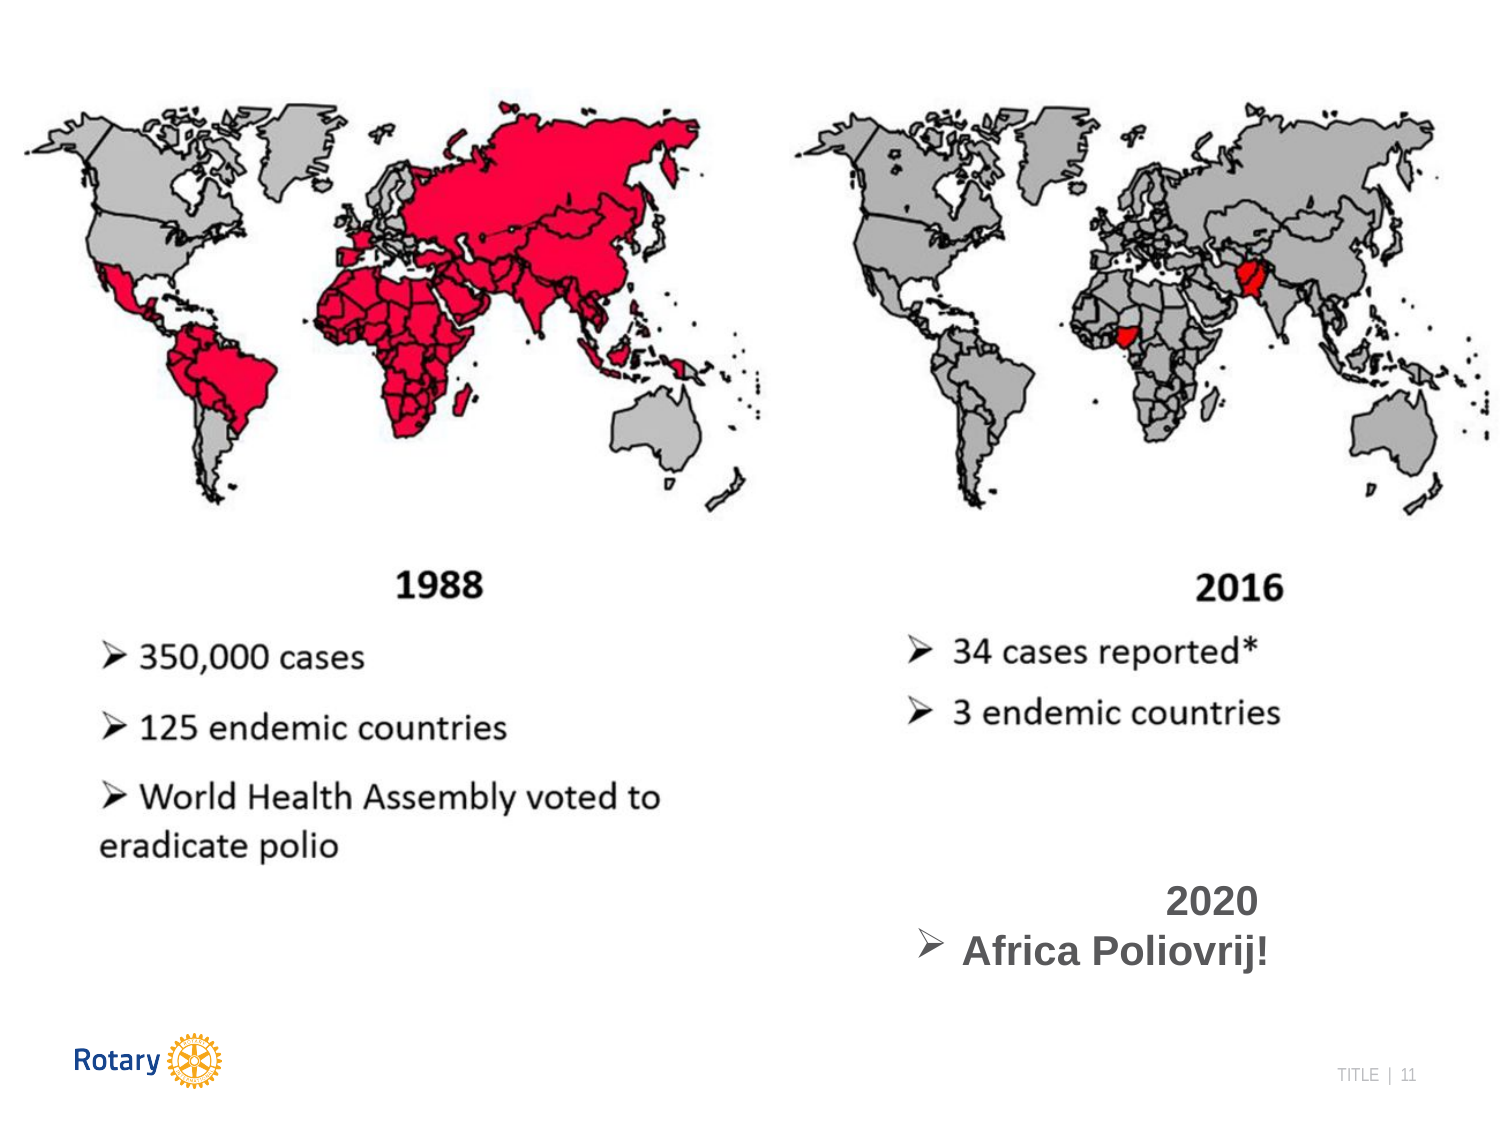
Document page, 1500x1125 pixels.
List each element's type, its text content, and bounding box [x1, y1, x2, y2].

picture [23, 87, 1500, 867]
picture [75, 1033, 222, 1089]
text_box 2020 Africa Poliovrij! [900, 875, 1375, 1031]
